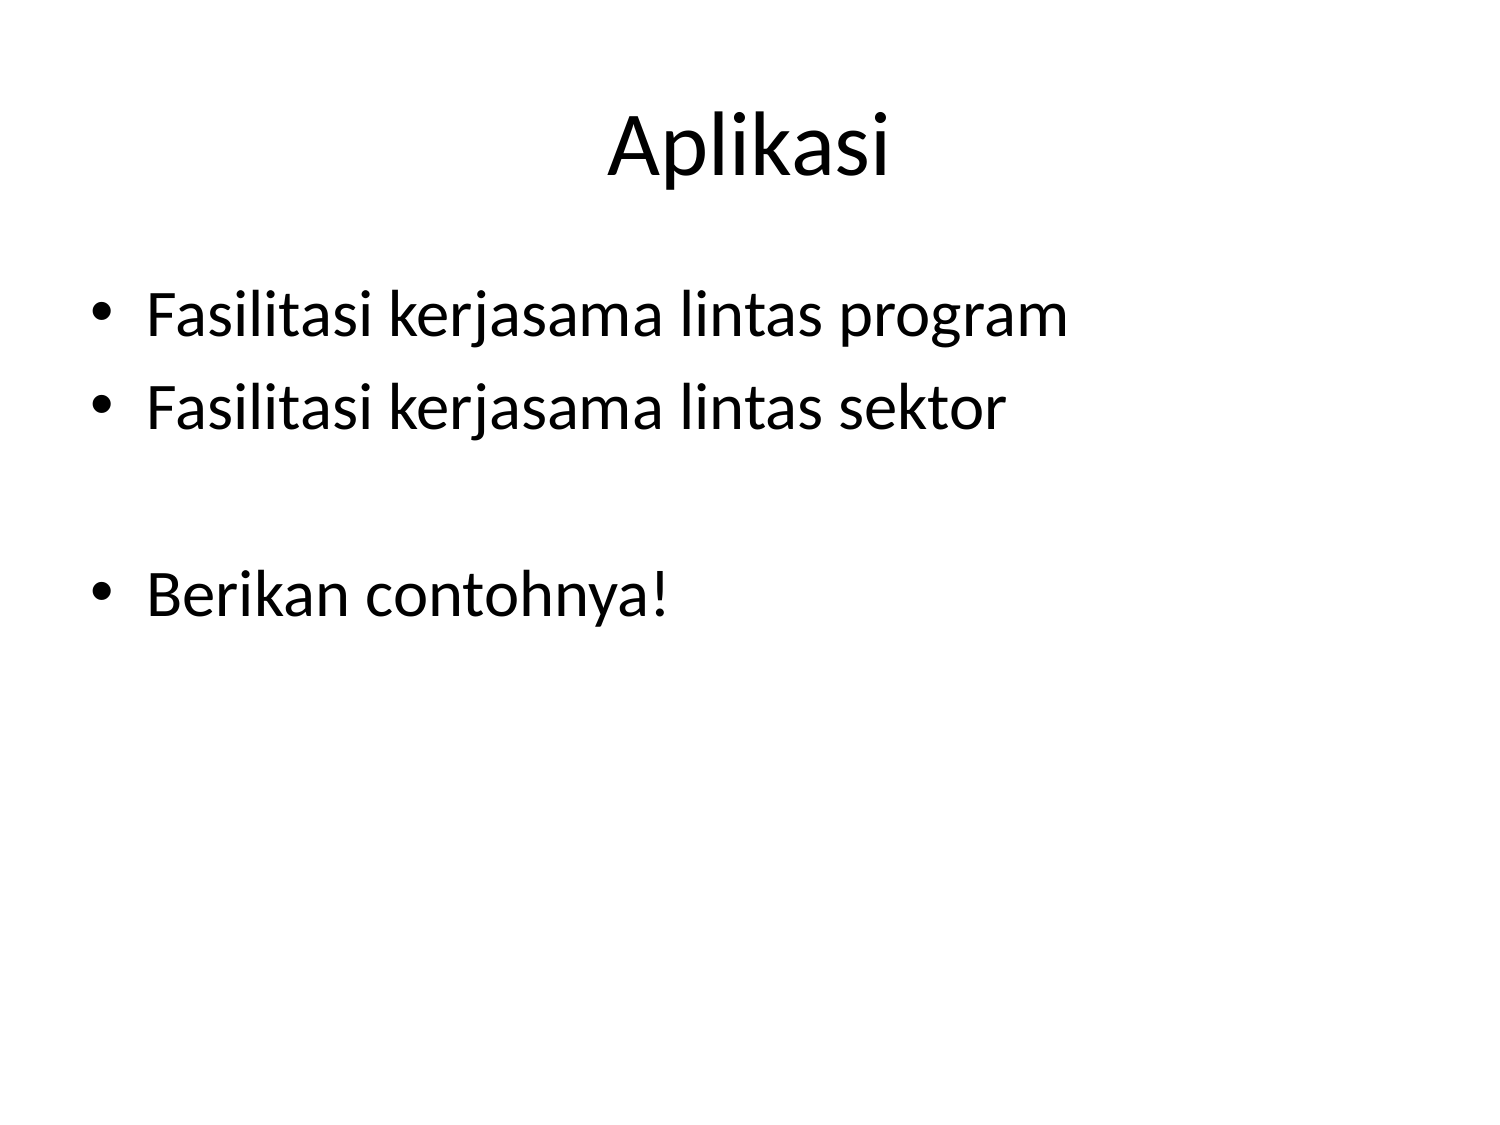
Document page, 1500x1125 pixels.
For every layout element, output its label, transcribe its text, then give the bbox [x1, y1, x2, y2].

list Fasilitasi kerjasama lintas program Fasilitasi kerjasama lintas sektor Berikan contohnya! [75, 262, 1425, 1005]
title Aplikasi [75, 45, 1425, 233]
